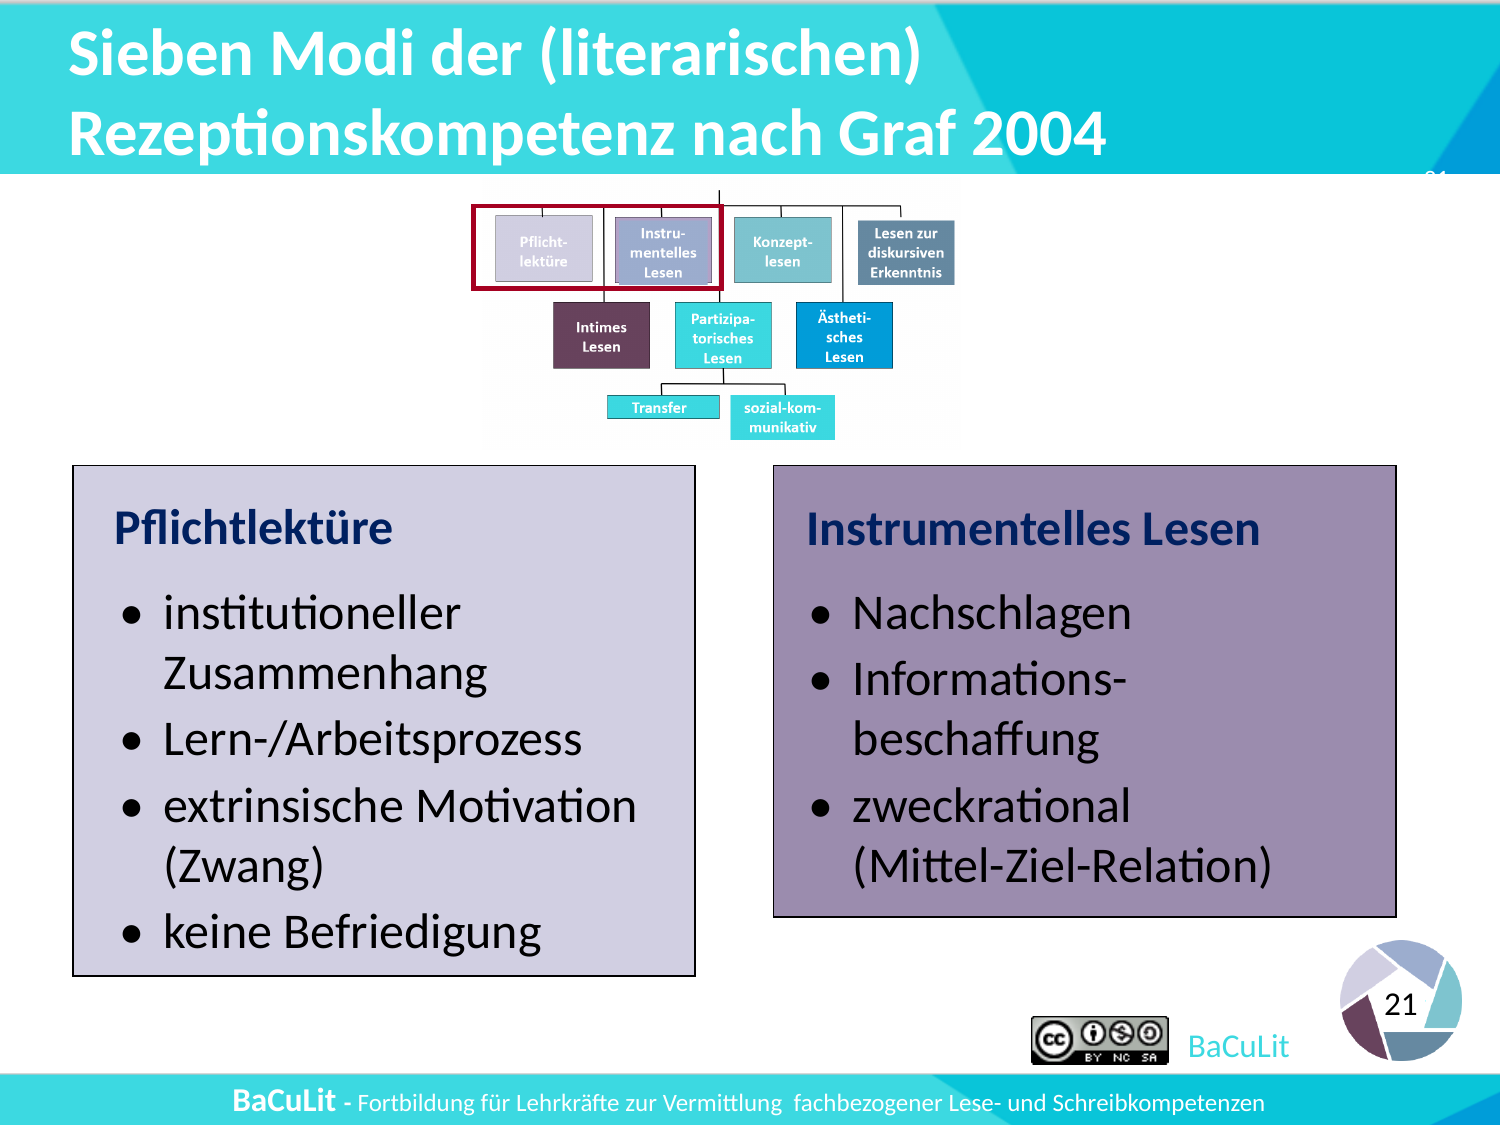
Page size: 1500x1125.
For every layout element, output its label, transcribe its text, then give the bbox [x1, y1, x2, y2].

text_box • institutioneller Zusammenhang • Lern-/Arbeitsprozess • extrinsische Motivation (Zwang) • keine Befriedigung [104, 571, 695, 966]
text_box [473, 205, 477, 289]
text_box [72, 465, 695, 976]
text_box [773, 465, 1396, 917]
picture [1340, 940, 1462, 1061]
text_box Pflichtlektüre [100, 486, 673, 563]
picture [0, 1073, 1500, 1125]
text_box • Nachschlagen • Informations-beschaffung • zweckrational (Mittel-Ziel-Relation) [793, 571, 1385, 900]
picture [1031, 1016, 1169, 1065]
picture [0, 0, 1500, 174]
text_box Instrumentelles Lesen [791, 487, 1365, 563]
picture [482, 177, 961, 450]
text_box 21 [1151, 125, 1464, 201]
title Sieben Modi der (literarischen) Rezeptionskompetenz nach Graf 2004 [53, 1, 1354, 176]
